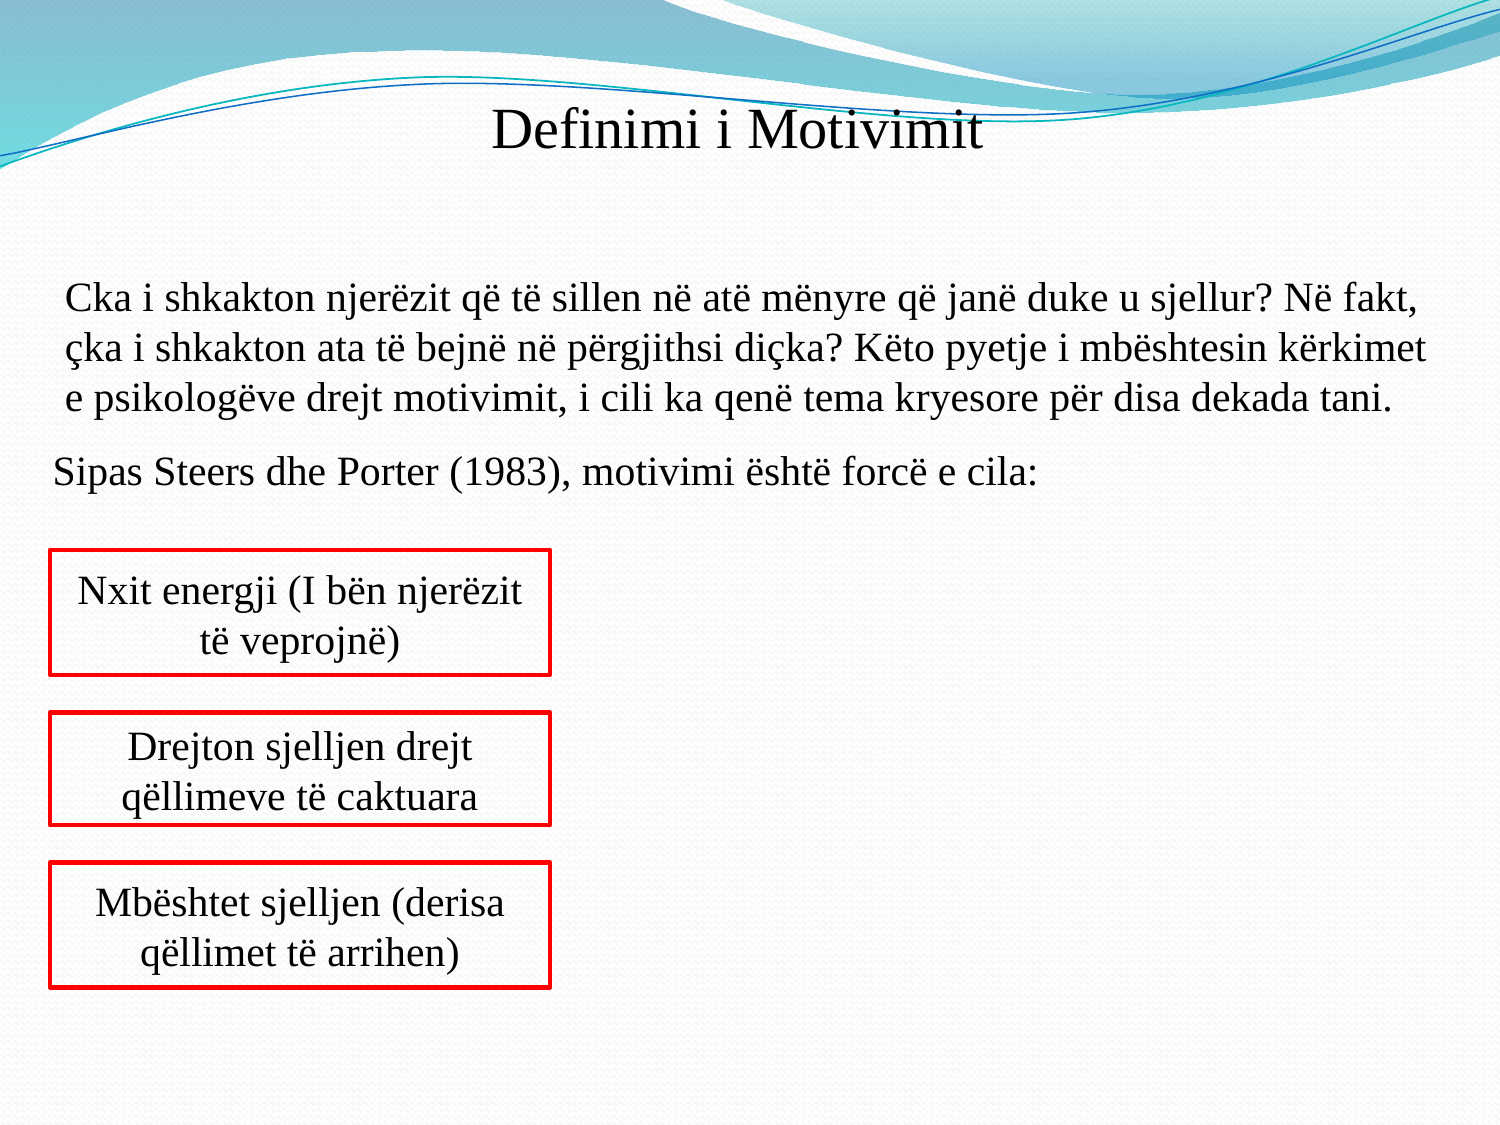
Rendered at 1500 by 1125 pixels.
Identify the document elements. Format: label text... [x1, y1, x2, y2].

text_box Nxit energji (I bën njerëzit të veprojnë) [48, 548, 552, 677]
text_box Drejton sjelljen drejt qëllimeve të caktuara [48, 710, 552, 827]
text_box Cka i shkakton njerëzit që të sillen në atë mënyre që janë duke u sjellur? Në fakt, çka i shkakton ata të bejnë në përgjithsi diçka? Këto pyetje i mbështesin kërkimet e psikologëve drejt motivimit, i cili ka qenë tema kryesore për disa dekada tani. [49, 262, 1463, 428]
text_box Sipas Steers dhe Porter (1983), motivimi është forcë e cila: [37, 436, 1388, 502]
text_box Definimi i Motivimit [160, 35, 1315, 215]
text_box Mbështet sjelljen (derisa qëllimet të arrihen) [48, 860, 552, 990]
